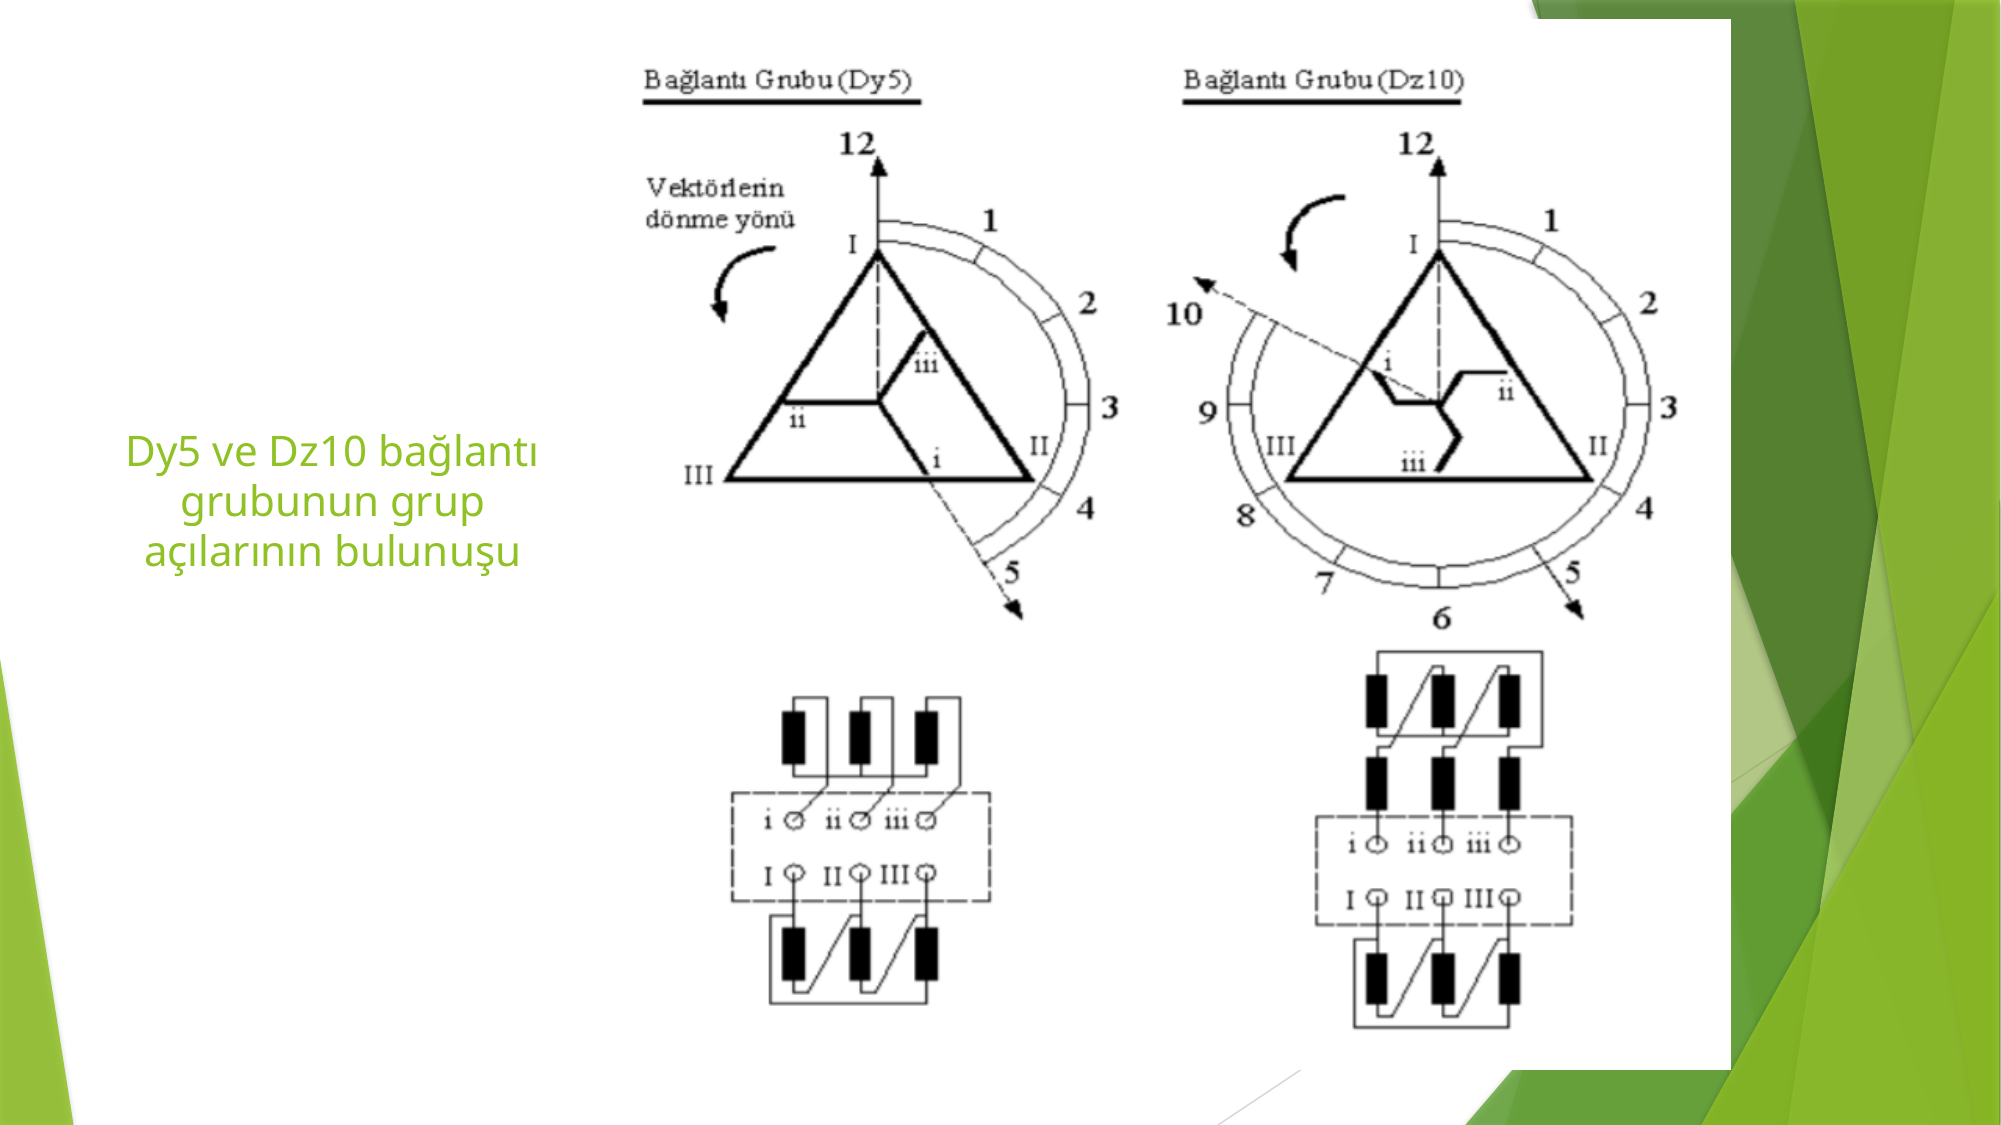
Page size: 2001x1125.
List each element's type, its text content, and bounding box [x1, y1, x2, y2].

title Dy5 ve Dz10 bağlantı grubunun grup açılarının bulunuşu [83, 416, 582, 634]
picture [608, 18, 1732, 1070]
